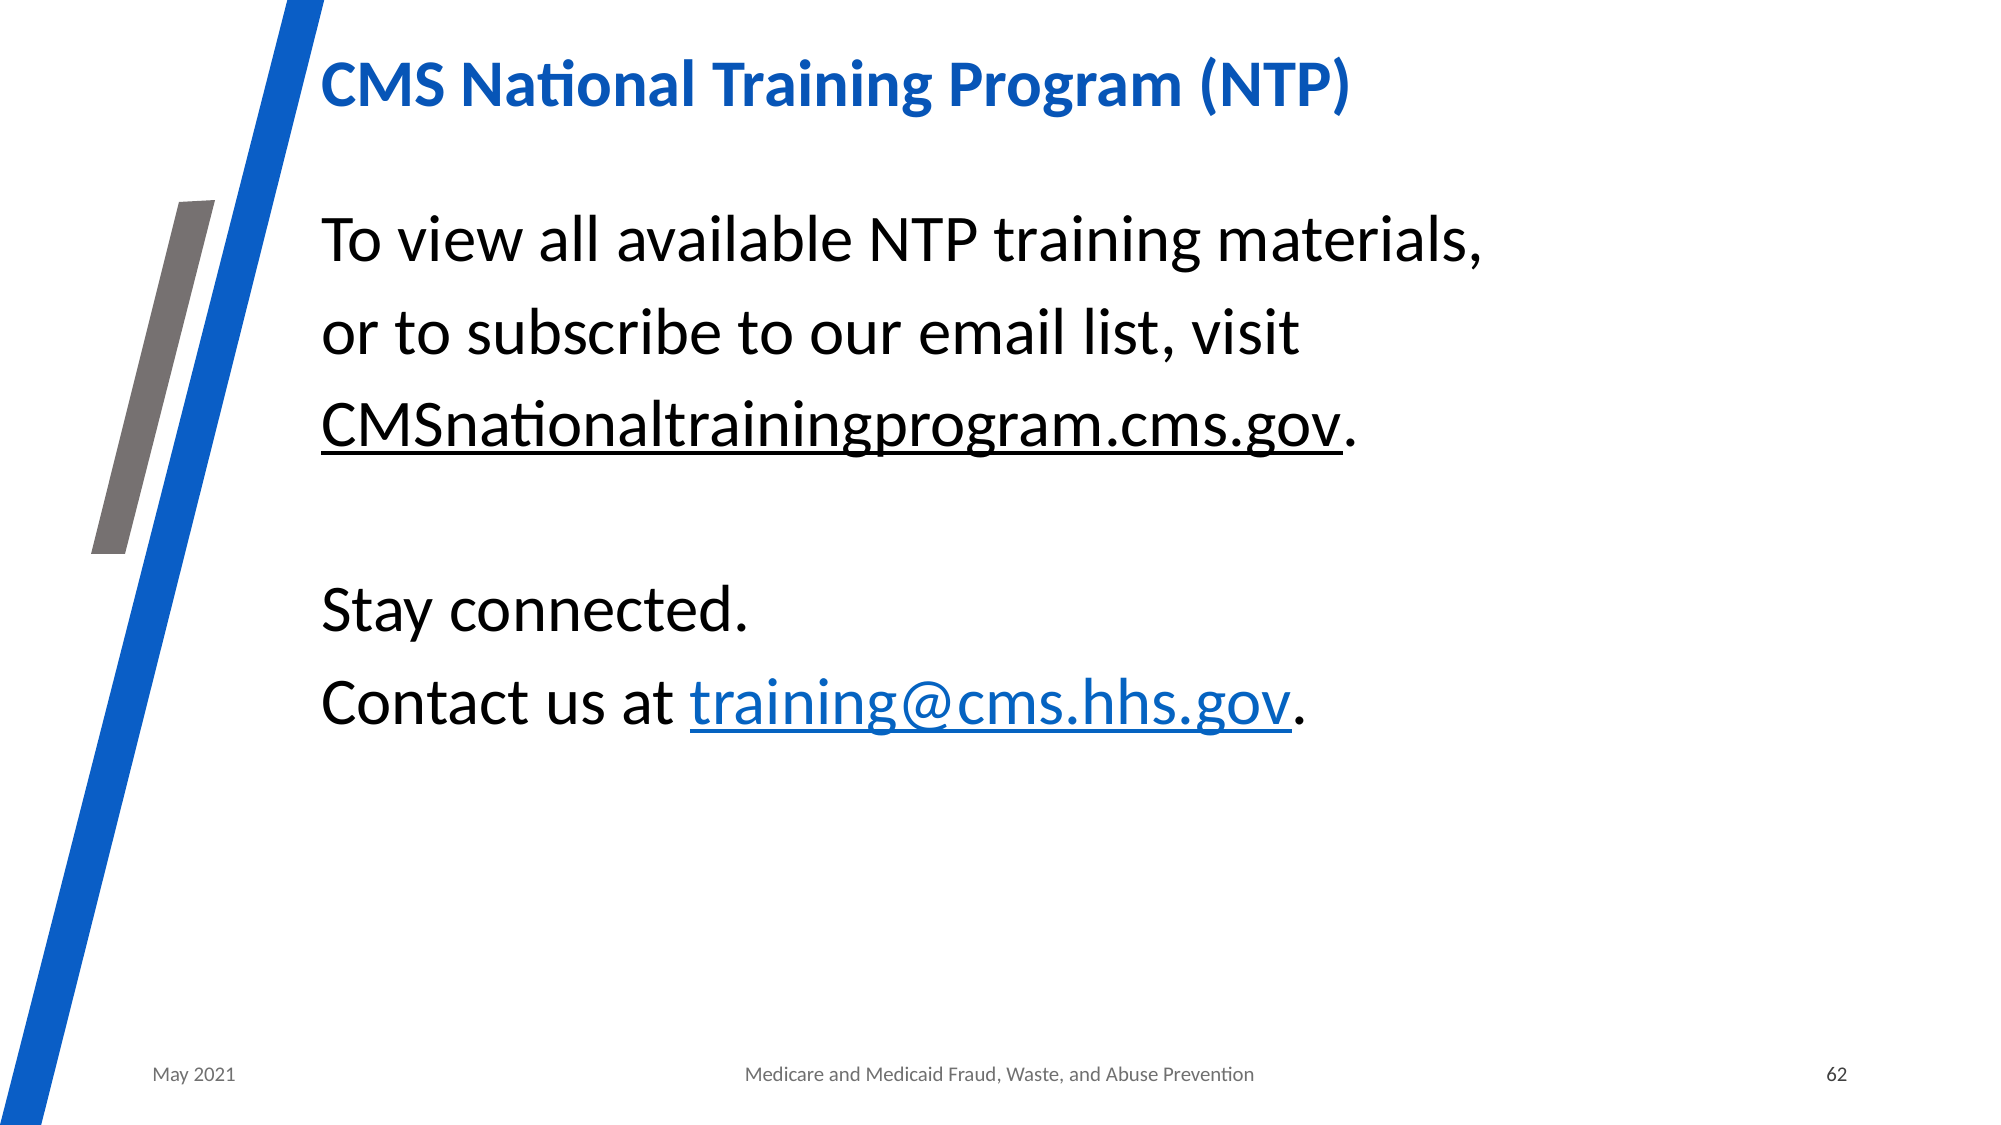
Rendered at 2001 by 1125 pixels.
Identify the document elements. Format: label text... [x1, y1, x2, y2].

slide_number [137, 1042, 588, 1103]
footer Medicare and Medicaid Fraud, Waste, and Abuse Prevention [662, 1042, 1338, 1103]
list To view all available NTP training materials, or to subscribe to our email list, visit CMSnationaltrainingprogram.cms.gov. Stay connected. Contact us at training@cms.hhs.gov. [306, 187, 1920, 1012]
title CMS National Training Program (NTP) [306, 1, 1920, 169]
